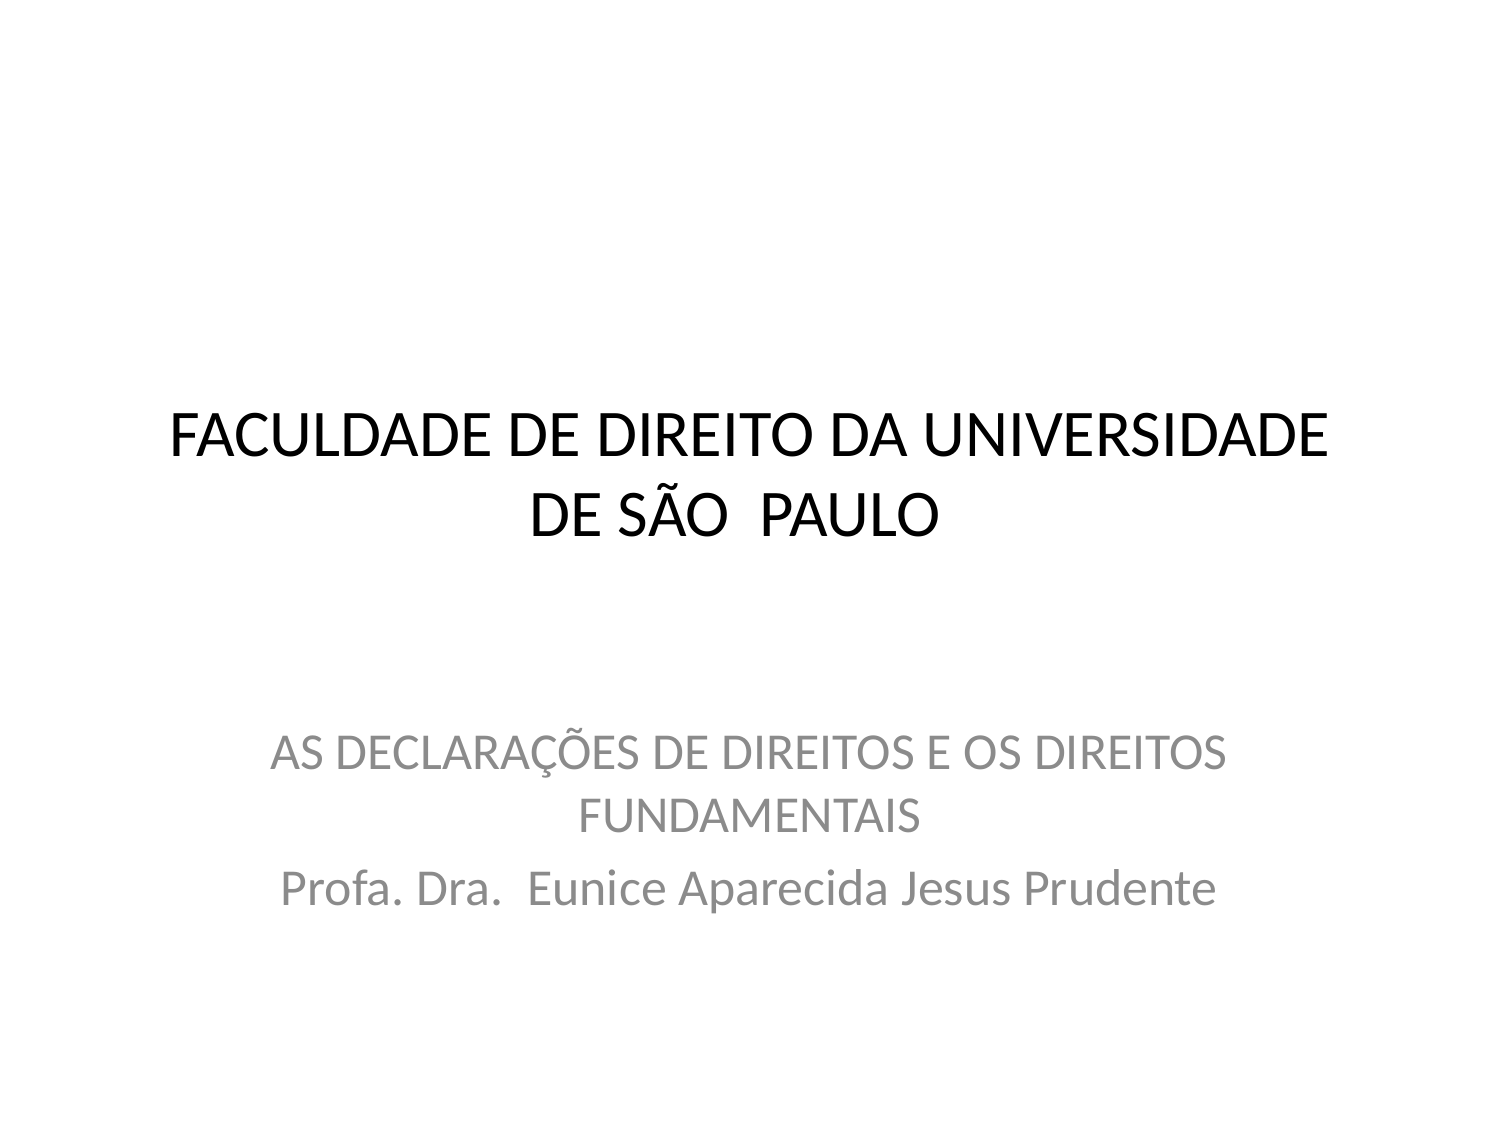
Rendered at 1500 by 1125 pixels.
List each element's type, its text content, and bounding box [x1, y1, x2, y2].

subtitle AS DECLARAÇÕES DE DIREITOS E OS DIREITOS FUNDAMENTAIS Profa. Dra. Eunice Aparecida Jesus Prudente [225, 637, 1275, 925]
title FACULDADE DE DIREITO DA UNIVERSIDADE DE SÃO PAULO [112, 349, 1388, 591]
